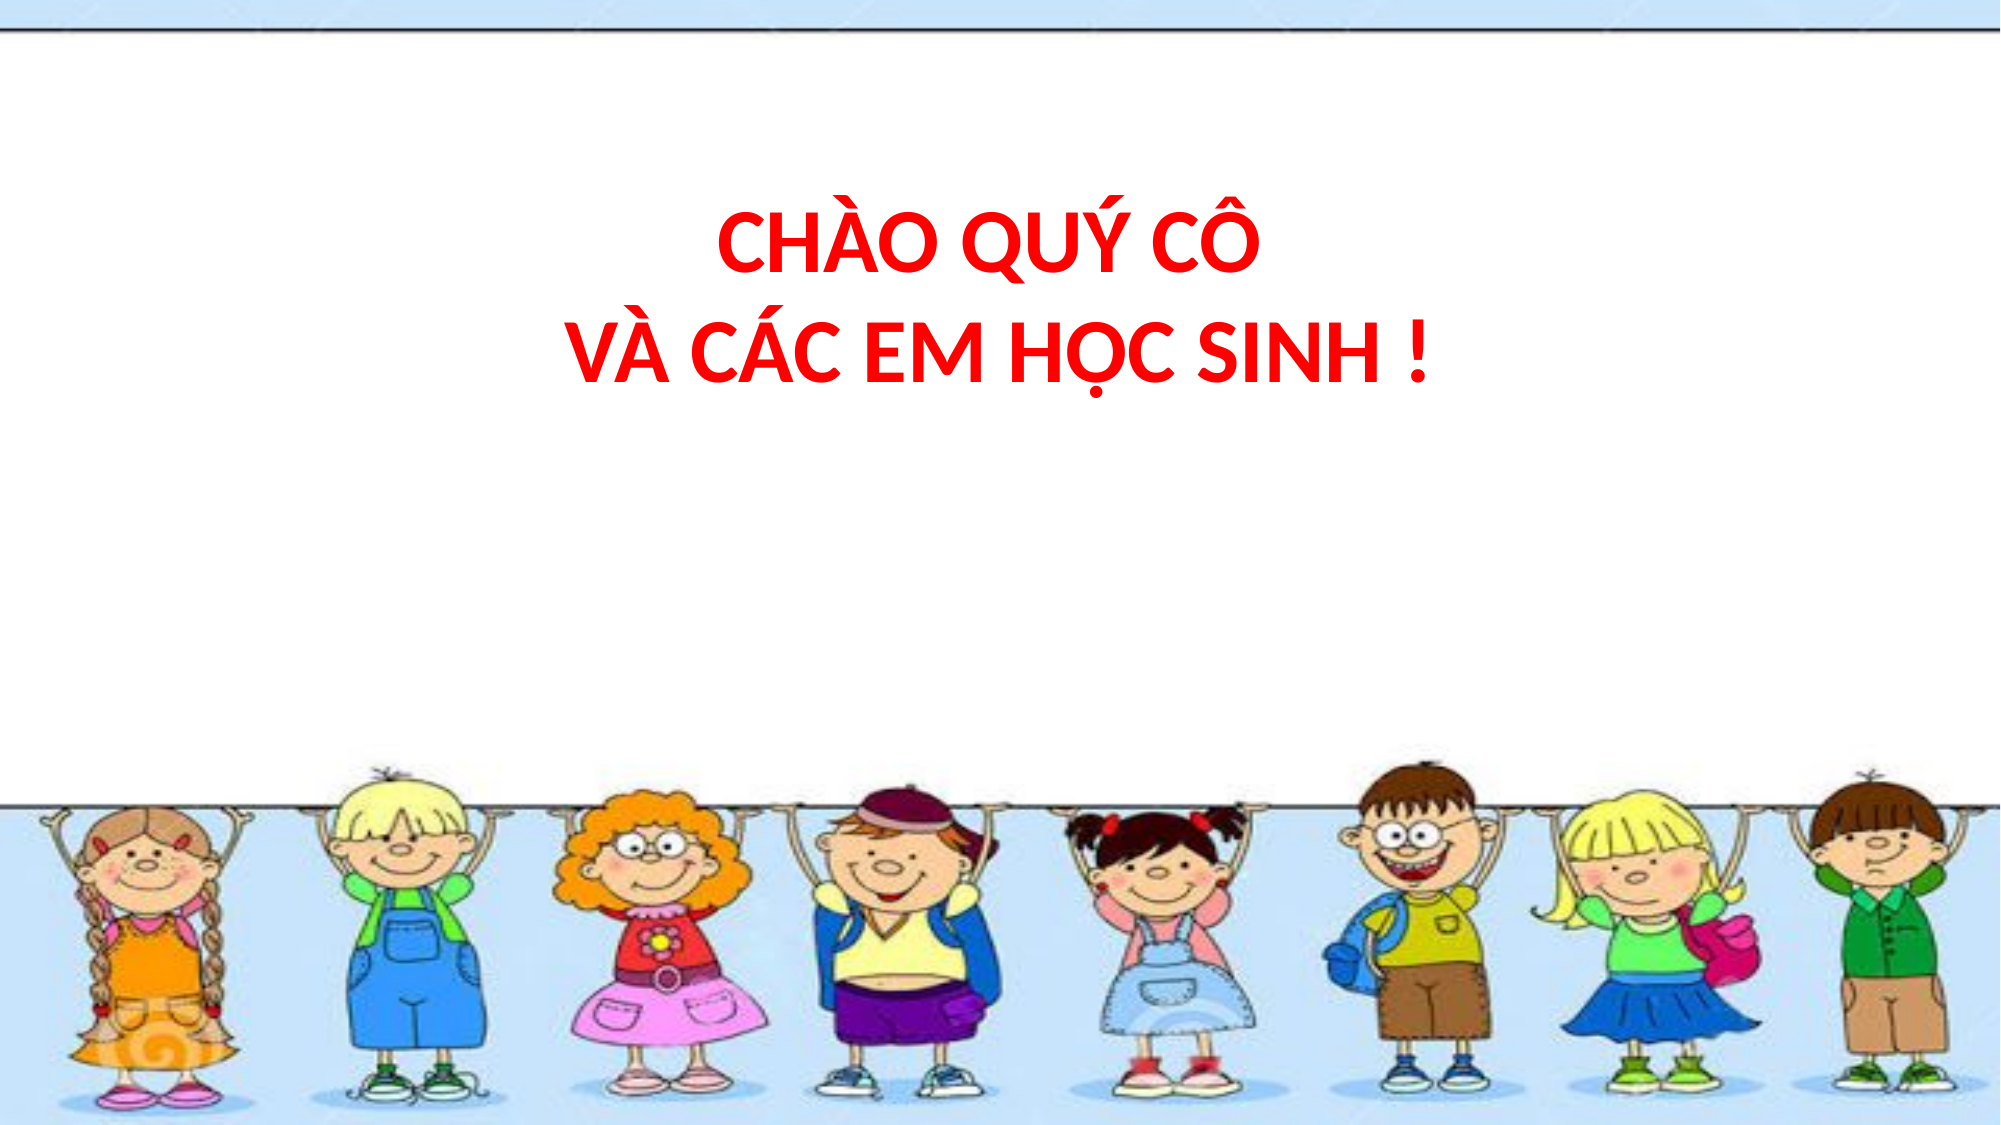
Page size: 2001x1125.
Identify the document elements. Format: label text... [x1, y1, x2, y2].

picture [0, 0, 2001, 1125]
title CHÀO QUÝ CÔ VÀ CÁC EM HỌC SINH ! [326, 101, 1674, 480]
